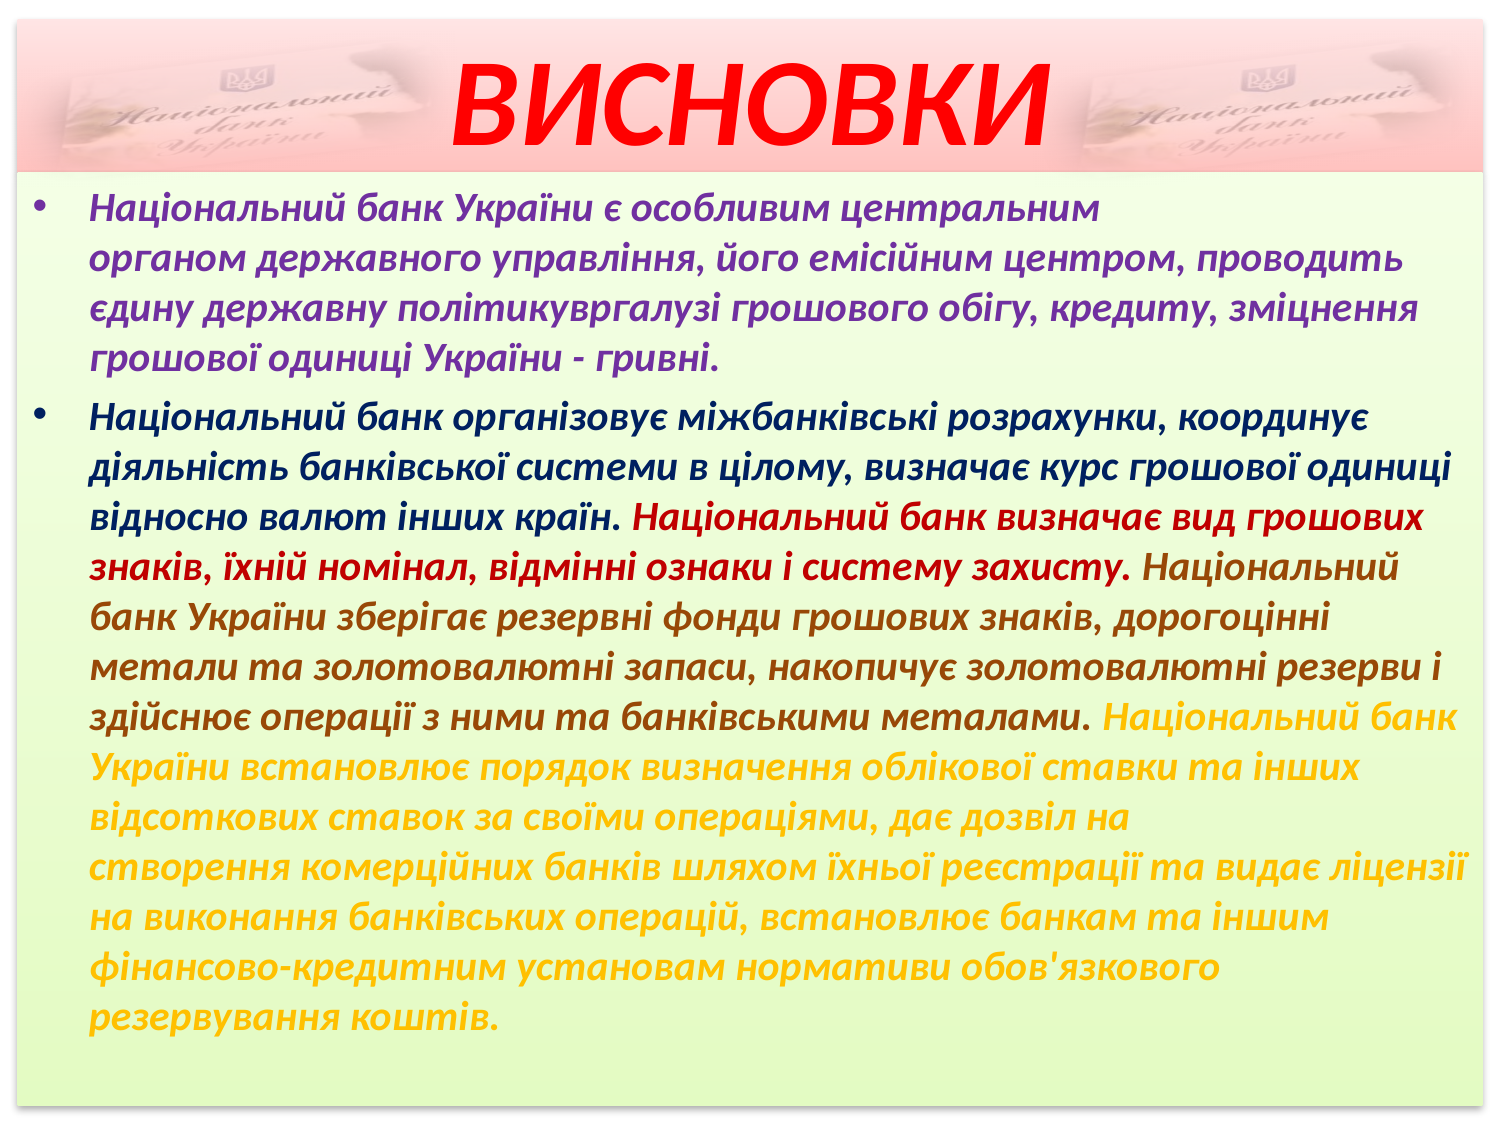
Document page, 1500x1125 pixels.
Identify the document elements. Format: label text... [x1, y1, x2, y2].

picture [5, 44, 463, 174]
picture [1026, 44, 1484, 174]
title ВИСНОВКИ [17, 18, 1483, 171]
list Національний банк України є особливим центральним органом державного управління, його емісійним центром, проводить єдину державну політикувргалузі грошового обігу, кредиту, зміцнення грошової одиниці України - гривні. Національний банк організовує міжбанківські розрахунки, координує діяльність банківської системи в цілому, визначає курс грошової одиниці відносно валют інших країн. Національний банк визначає вид грошових знаків, їхній номінал, відмінні ознаки і систему захисту. Національний банк України зберігає резервні фонди грошових знаків, дорогоцінні метали та золотовалютні запаси, накопичує золотовалютні резерви і здійснює операції з ними та банківськими металами. Національний банк України встановлює порядок визначення облікової ставки та інших відсоткових ставок за своїми операціями, дає дозвіл на створення комерційних банків шляхом їхньої реєстрації та видає ліцензії на виконання банківських операцій, встановлює банкам та іншим фінансово-кредитним установам нормативи обов'язкового резервування коштів. [17, 172, 1483, 1107]
